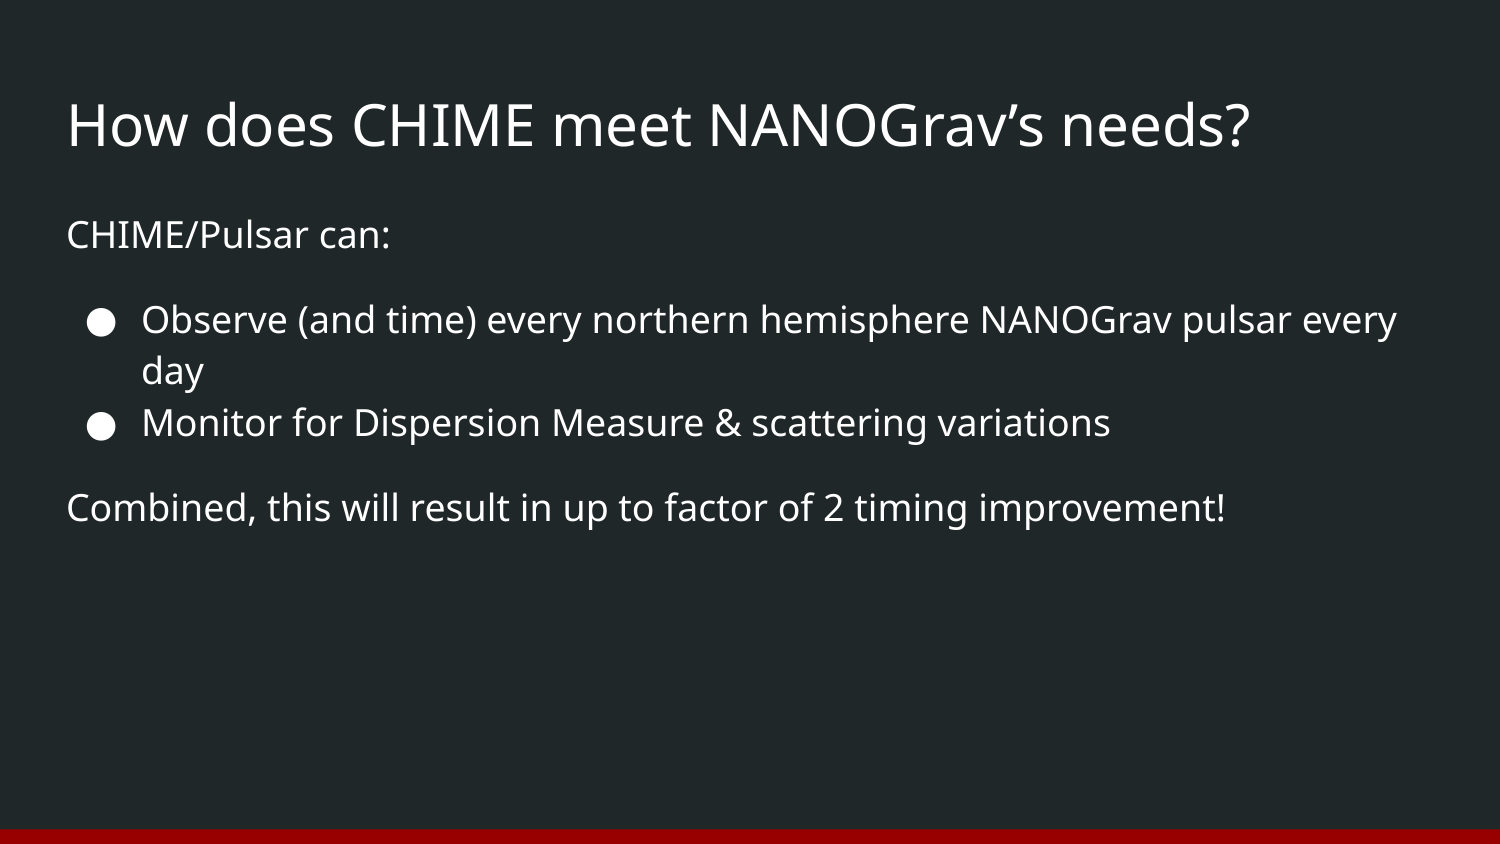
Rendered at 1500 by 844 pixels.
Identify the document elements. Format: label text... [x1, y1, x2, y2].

title How does CHIME meet NANOGrav’s needs? [51, 72, 1449, 167]
list CHIME/Pulsar can: Observe (and time) every northern hemisphere NANOGrav pulsar every day Monitor for Dispersion Measure & scattering variations Combined, this will result in up to factor of 2 timing improvement! [51, 189, 1449, 750]
